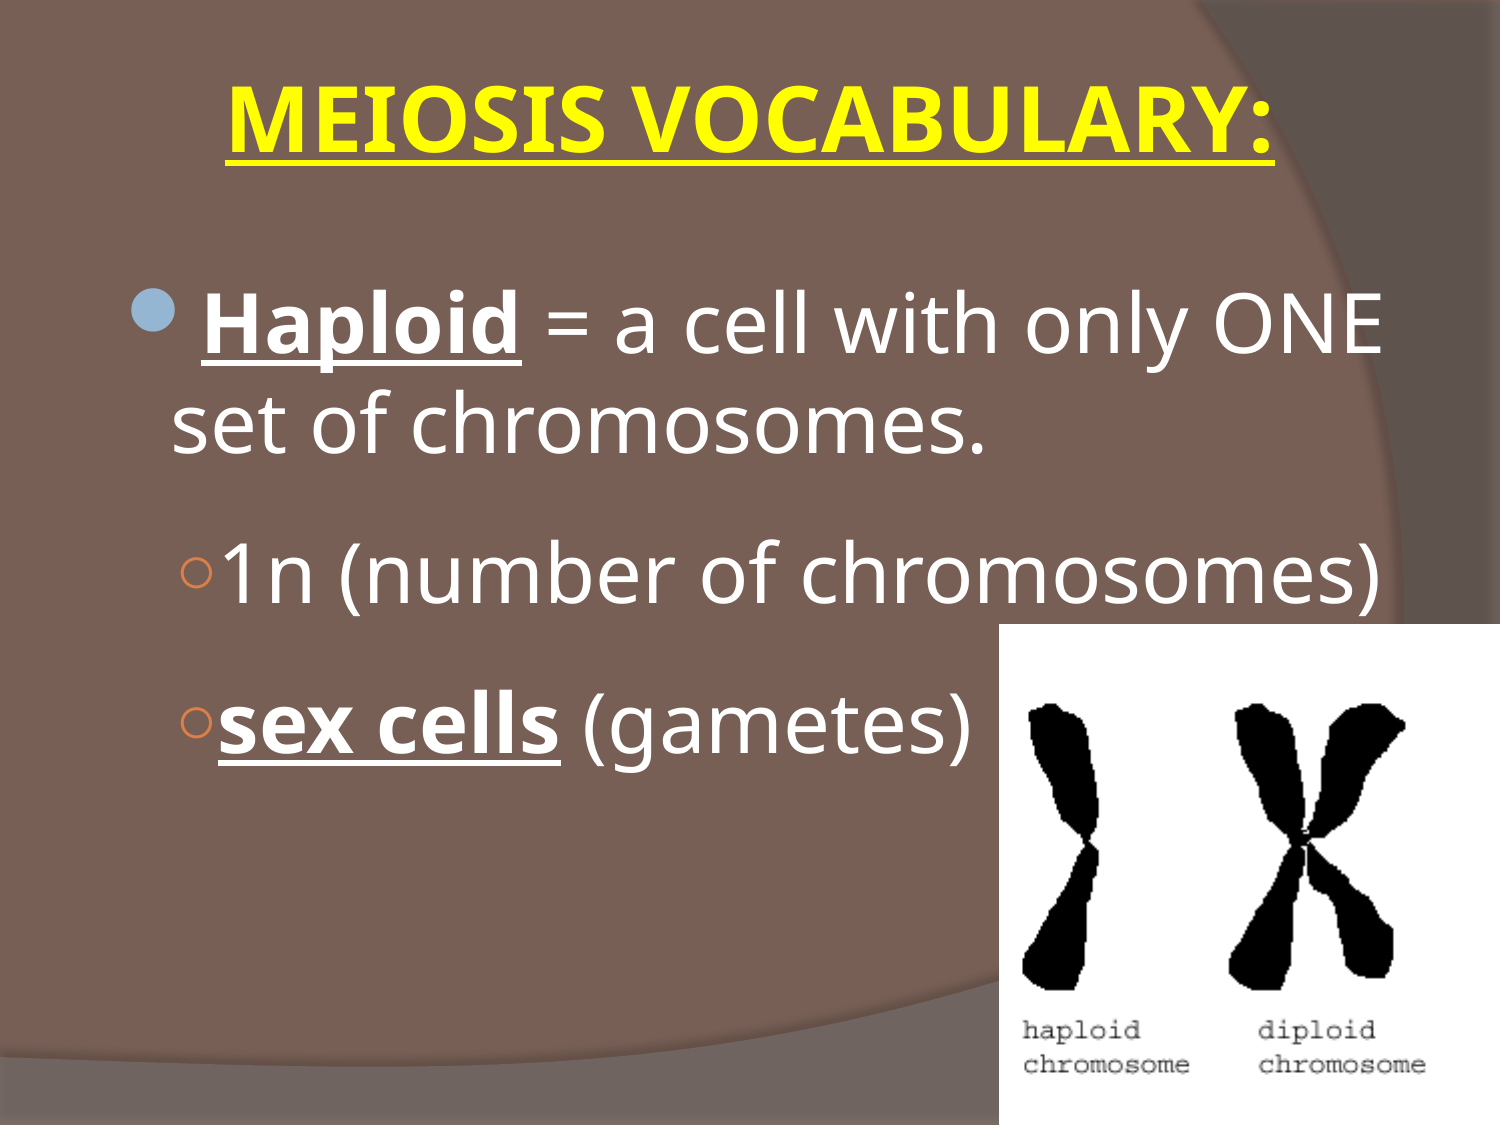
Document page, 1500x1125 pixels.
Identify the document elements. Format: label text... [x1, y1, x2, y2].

title MEIOSIS VOCABULARY: [24, 0, 1475, 233]
list Haploid = a cell with only ONE set of chromosomes. 1n (number of chromosomes) sex cells (gametes) [37, 262, 1463, 1075]
picture [999, 624, 1500, 1125]
